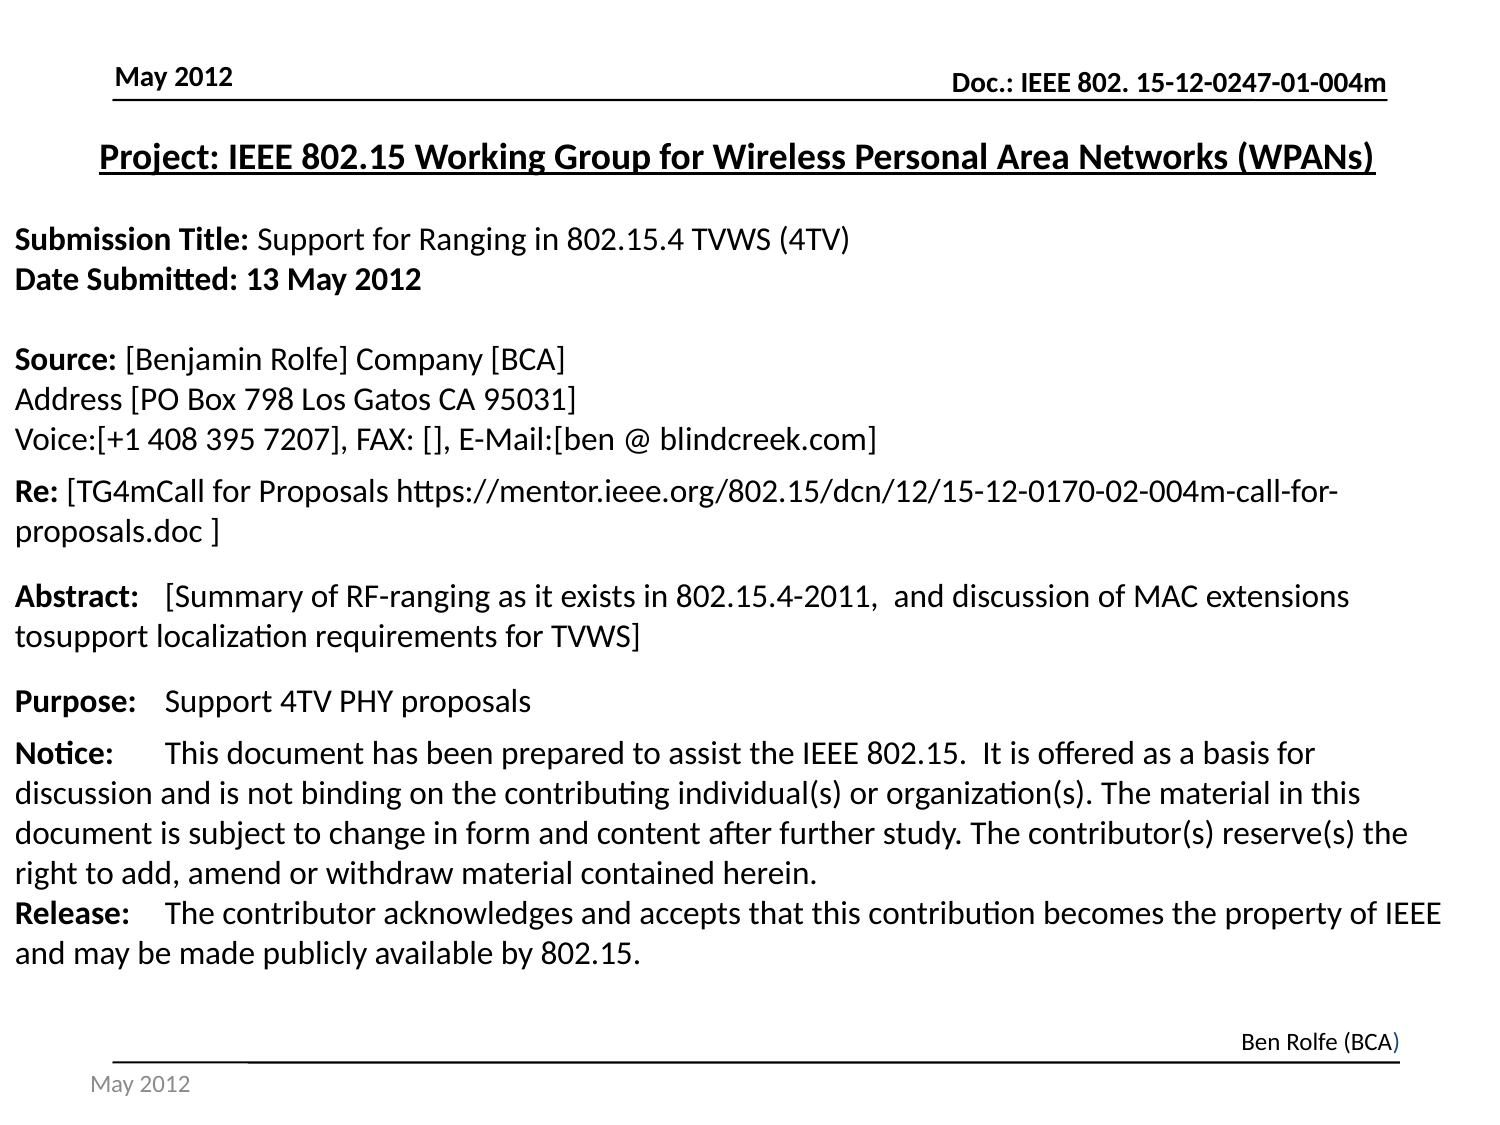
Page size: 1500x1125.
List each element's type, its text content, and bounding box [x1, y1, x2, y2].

text_box Ben Rolfe (BCA) [737, 1025, 1400, 1056]
text_box Project: IEEE 802.15 Working Group for Wireless Personal Area Networks (WPANs) Submission Title: Support for Ranging in 802.15.4 TVWS (4TV) Date Submitted: 13 May 2012 Source: [Benjamin Rolfe] Company [BCA] Address [PO Box 798 Los Gatos CA 95031] Voice:[+1 408 395 7207], FAX: [], E-Mail:[ben @ blindcreek.com] Re: [TG4mCall for Proposals https://mentor.ieee.org/802.15/dcn/12/15-12-0170-02-004m-call-for-proposals.doc ] Abstract: [Summary of RF-ranging as it exists in 802.15.4-2011, and discussion of MAC extensions tosupport localization requirements for TVWS] Purpose: Support 4TV PHY proposals Notice: This document has been prepared to assist the IEEE 802.15. It is offered as a basis for discussion and is not binding on the contributing individual(s) or organization(s). The material in this document is subject to change in form and content after further study. The contributor(s) reserve(s) the right to add, amend or withdraw material contained herein. Release: The contributor acknowledges and accepts that this contribution becomes the property of IEEE and may be made publicly available by 802.15. [0, 124, 1475, 979]
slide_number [75, 1062, 425, 1103]
